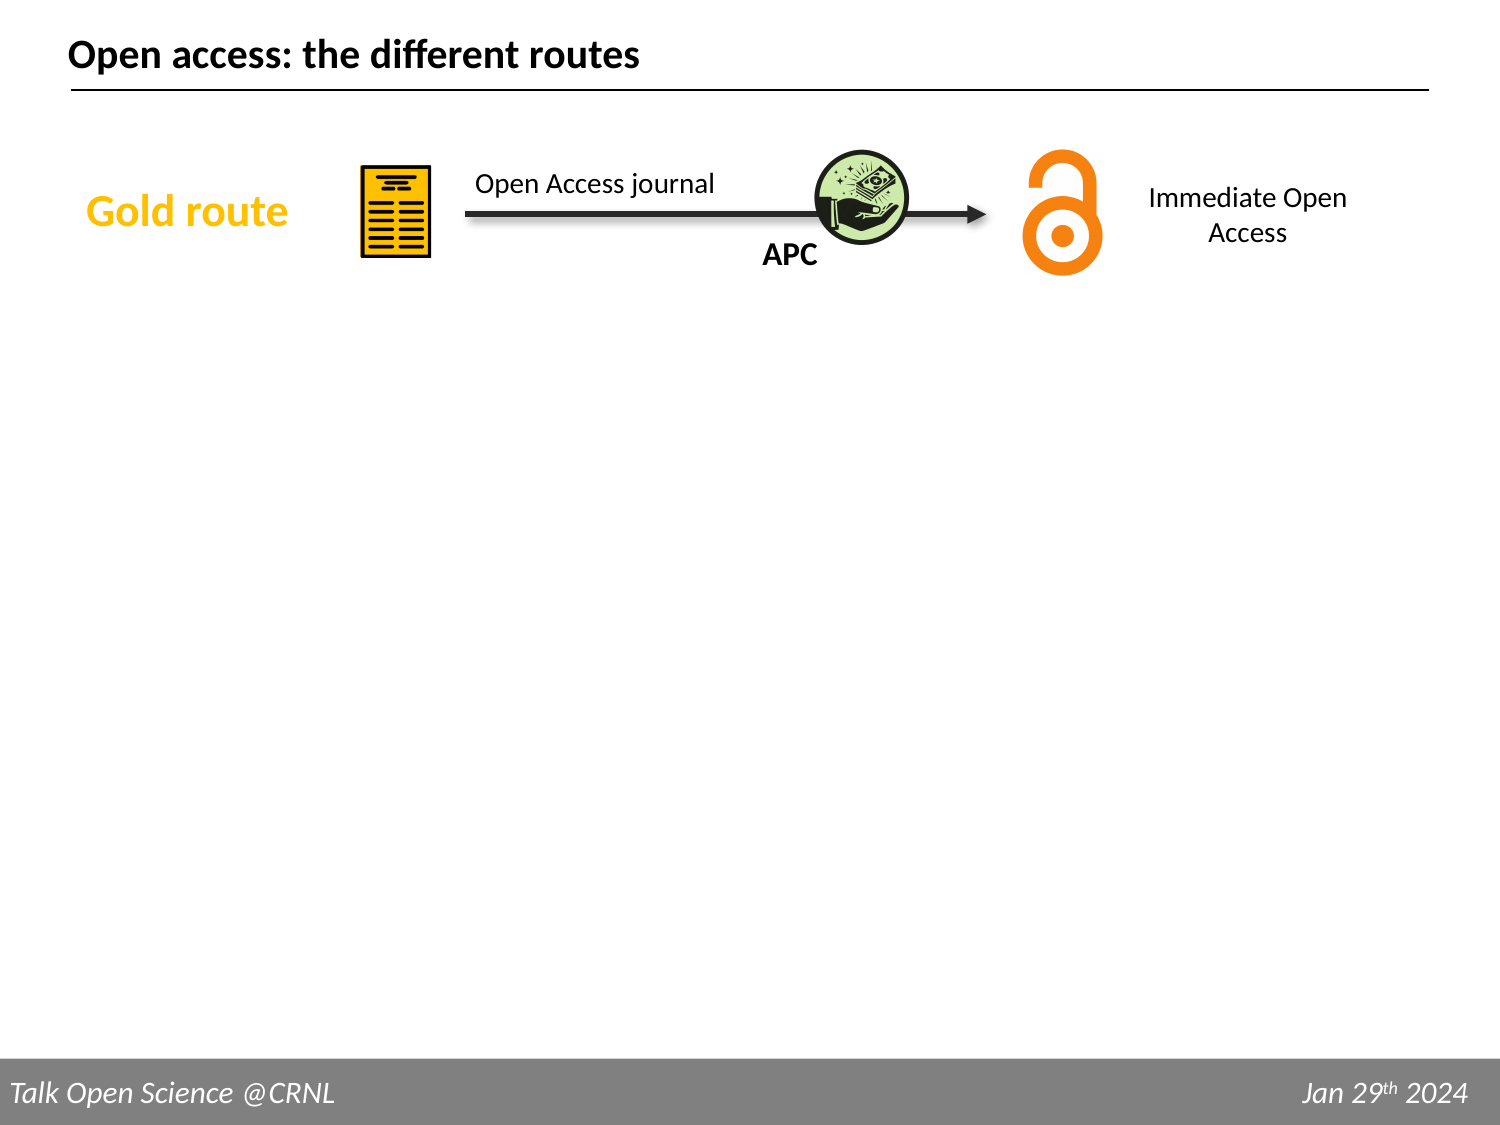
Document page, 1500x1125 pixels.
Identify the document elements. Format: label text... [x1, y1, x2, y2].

text_box Gold route [71, 173, 304, 244]
text_box Open Access journal [460, 156, 727, 207]
picture [360, 165, 432, 258]
text_box Open access: the different routes [53, 3, 1027, 90]
text_box Immediate Open Access [1109, 171, 1402, 257]
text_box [732, 146, 914, 281]
picture [1021, 148, 1105, 277]
